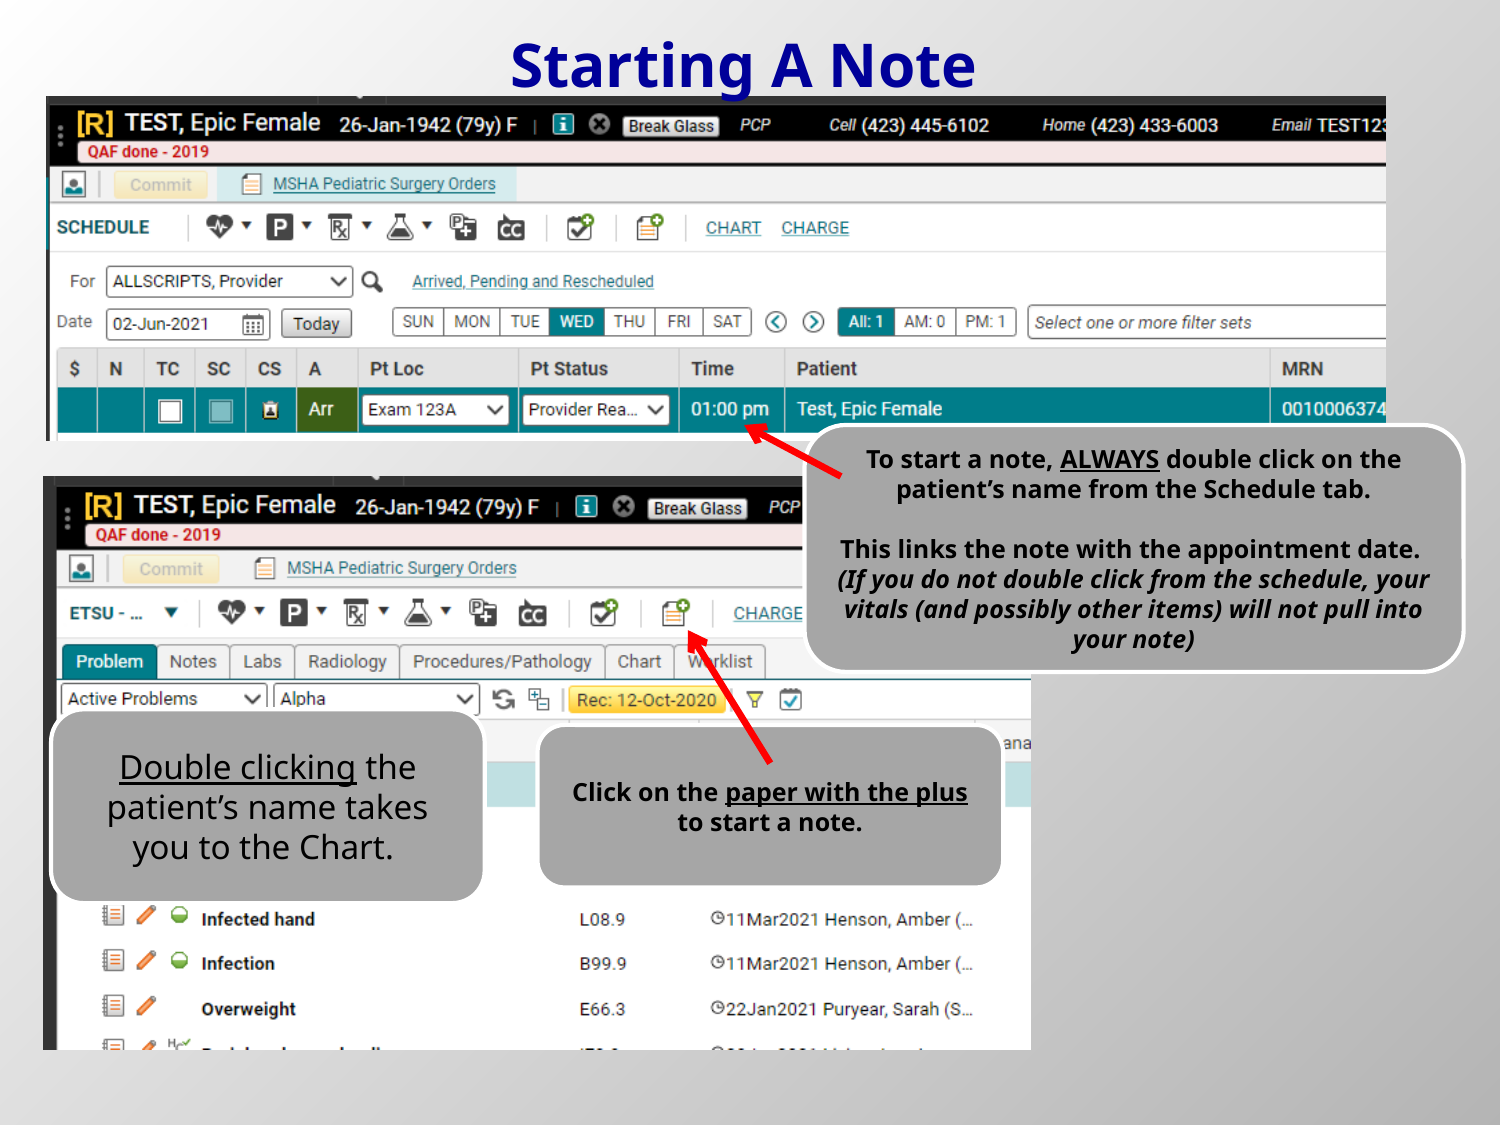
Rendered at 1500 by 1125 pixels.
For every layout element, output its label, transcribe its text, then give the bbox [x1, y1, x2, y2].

picture [43, 476, 1032, 1051]
text_box To start a note, ALWAYS double click on the patient’s name from the Schedule tab. This links the note with the appointment date. (If you do not double click from the schedule, your vitals (and possibly other items) will not pull into your note) [1065, 423, 1466, 675]
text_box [687, 629, 771, 764]
picture [46, 95, 1386, 441]
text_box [743, 424, 842, 477]
title Starting A Note [69, 2, 1420, 118]
